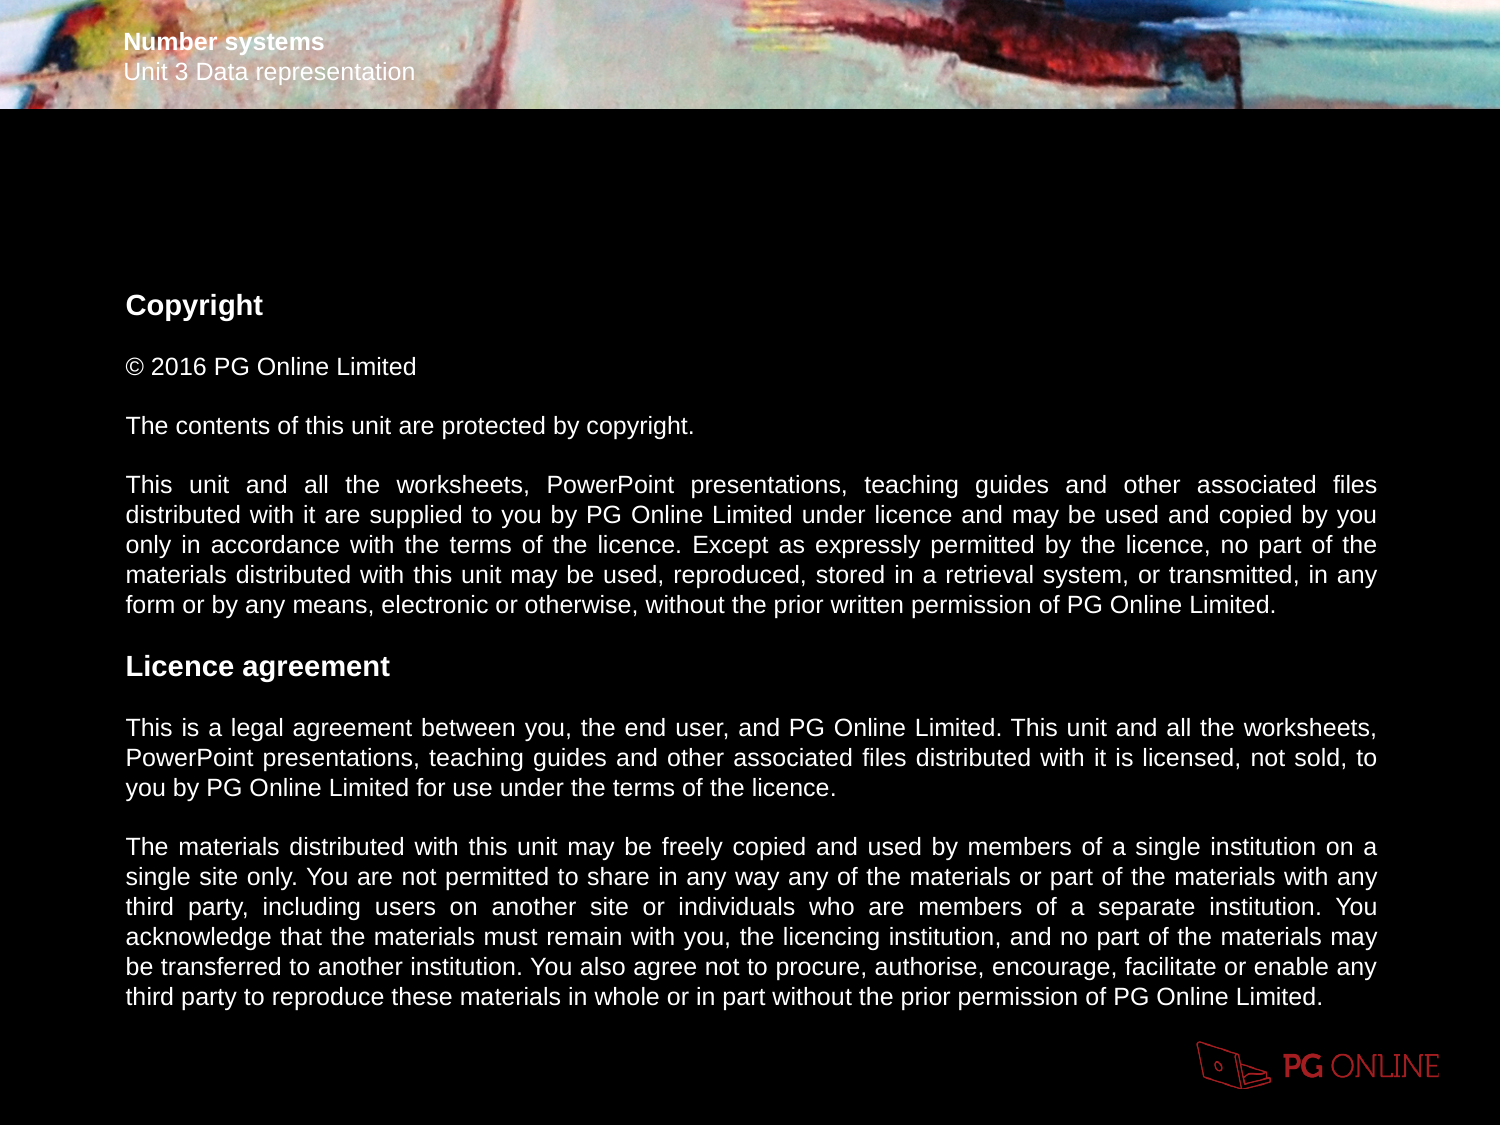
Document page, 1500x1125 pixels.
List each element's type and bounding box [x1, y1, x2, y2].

picture [0, 0, 1500, 109]
